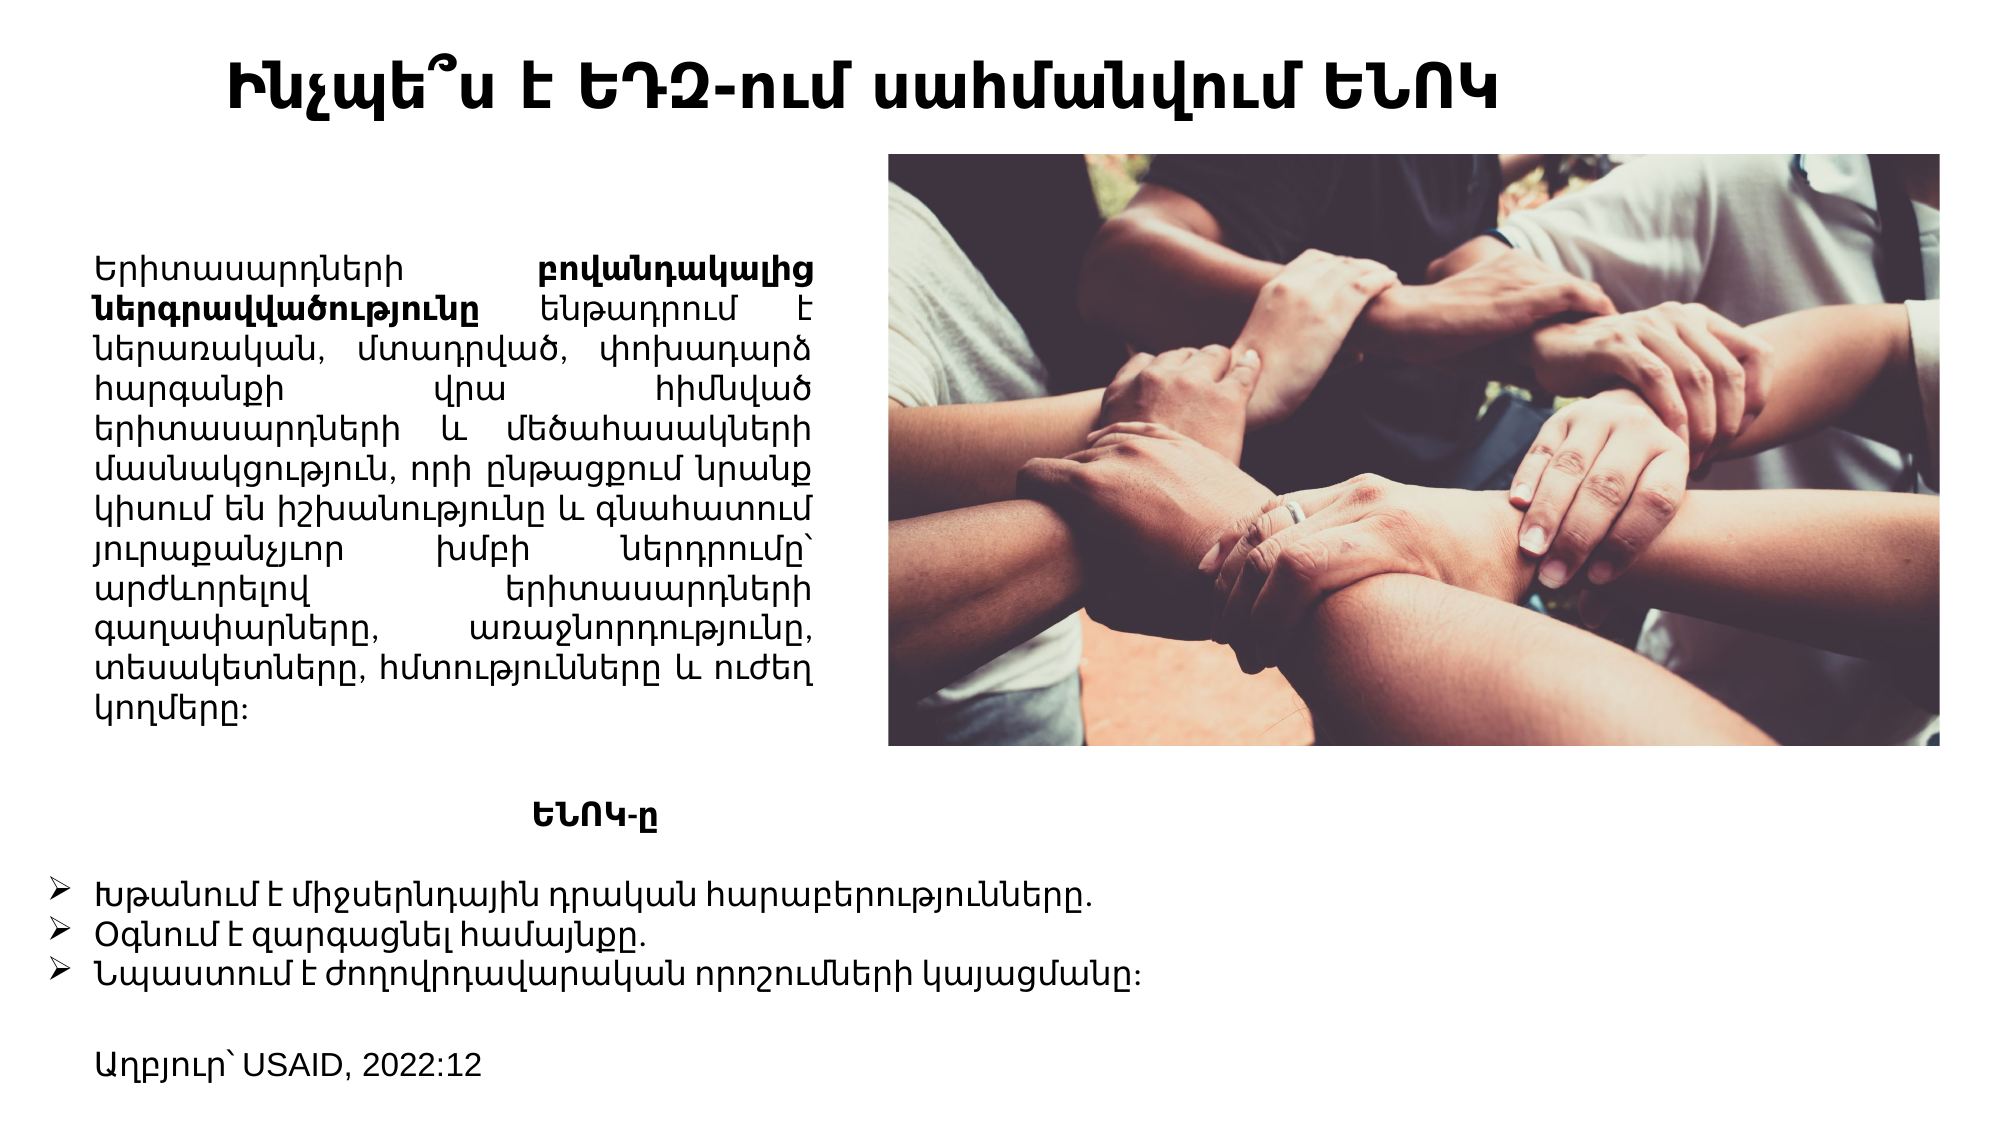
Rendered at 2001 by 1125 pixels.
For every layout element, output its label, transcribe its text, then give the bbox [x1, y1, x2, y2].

text_box ԵՆՈԿ-ը Խթանում է միջսերնդային դրական հարաբերությունները. Օգնում է զարգացնել համայնքը. Նպաստում է ժողովրդավարական որոշումների կայացմանը: [32, 785, 1158, 1000]
picture [888, 154, 1940, 746]
title Ինչպե՞ս է ԵԴԶ-ում սահմանվում ԵՆՈԿ [210, 41, 1664, 130]
text_box Երիտասարդների բովանդակալից ներգրավվածությունը ենթադրում է ներառական, մտադրված, փոխադարձ հարգանքի վրա հիմնված երիտասարդների և մեծահասակների մասնակցություն, որի ընթացքում նրանք կիսում են իշխանությունը և գնահատում յուրաքանչյւոր խմբի ներդրումը՝ արժևորելով երիտասարդների գաղափարները, առաջնորդությունը, տեսակետները, հմտությունները և ուժեղ կողմերը: [78, 239, 829, 734]
text_box Աղբյուր՝ USAID, 2022:12 [78, 1035, 1079, 1091]
